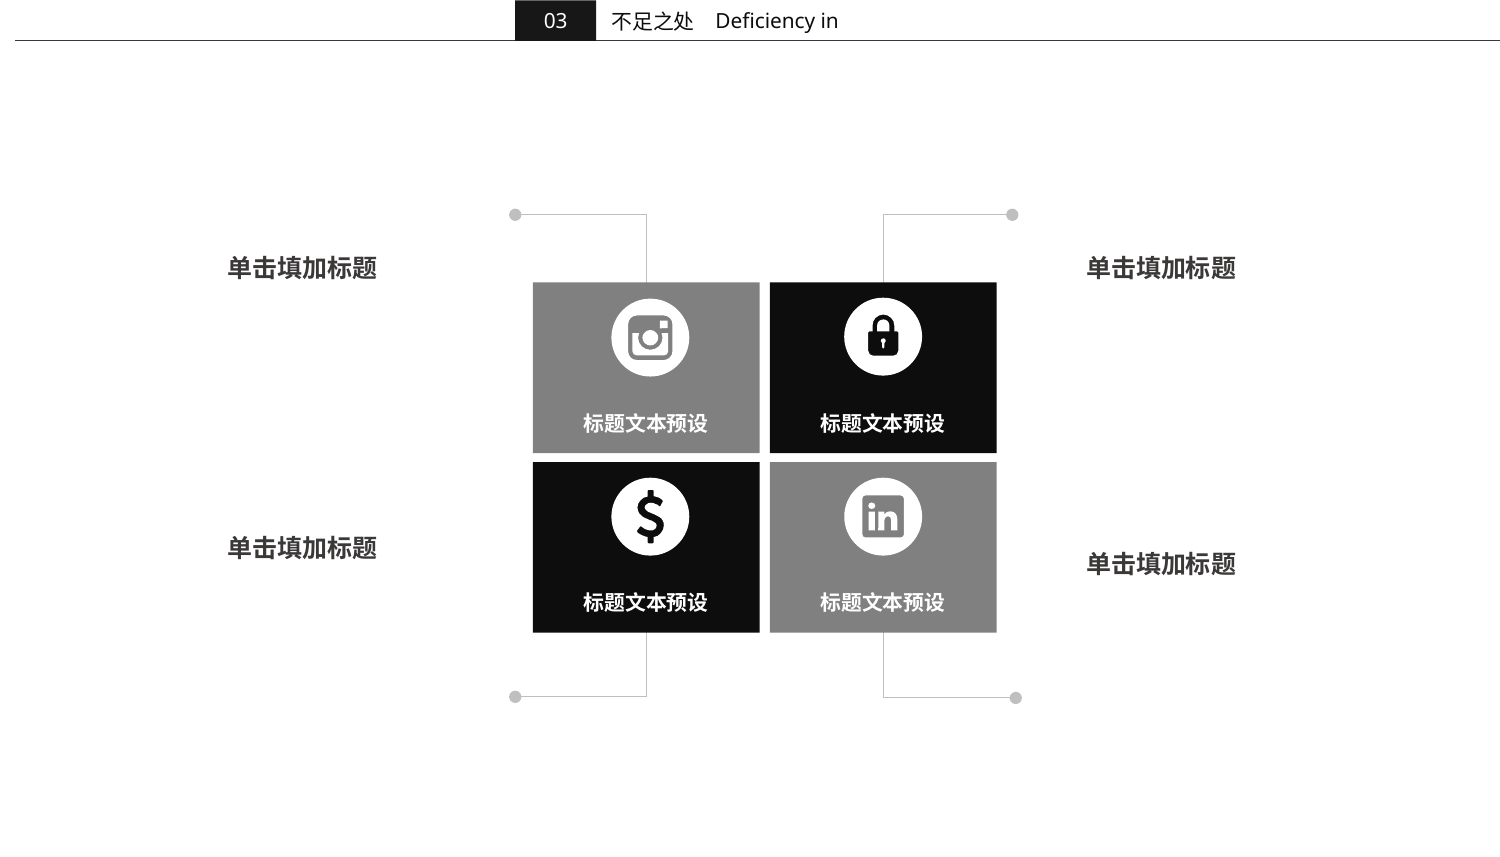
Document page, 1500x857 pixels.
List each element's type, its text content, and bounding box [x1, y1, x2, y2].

text_box 单击填加标题 [199, 246, 406, 283]
text_box 单击填加标题 [199, 526, 406, 563]
text_box 单击填加标题 [1058, 542, 1265, 579]
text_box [515, 214, 1016, 698]
text_box 单击填加标题 [1058, 246, 1265, 283]
text_box 03 [514, 0, 597, 40]
text_box Deficiency in [700, 0, 999, 40]
text_box 不足之处 [596, 1, 700, 40]
